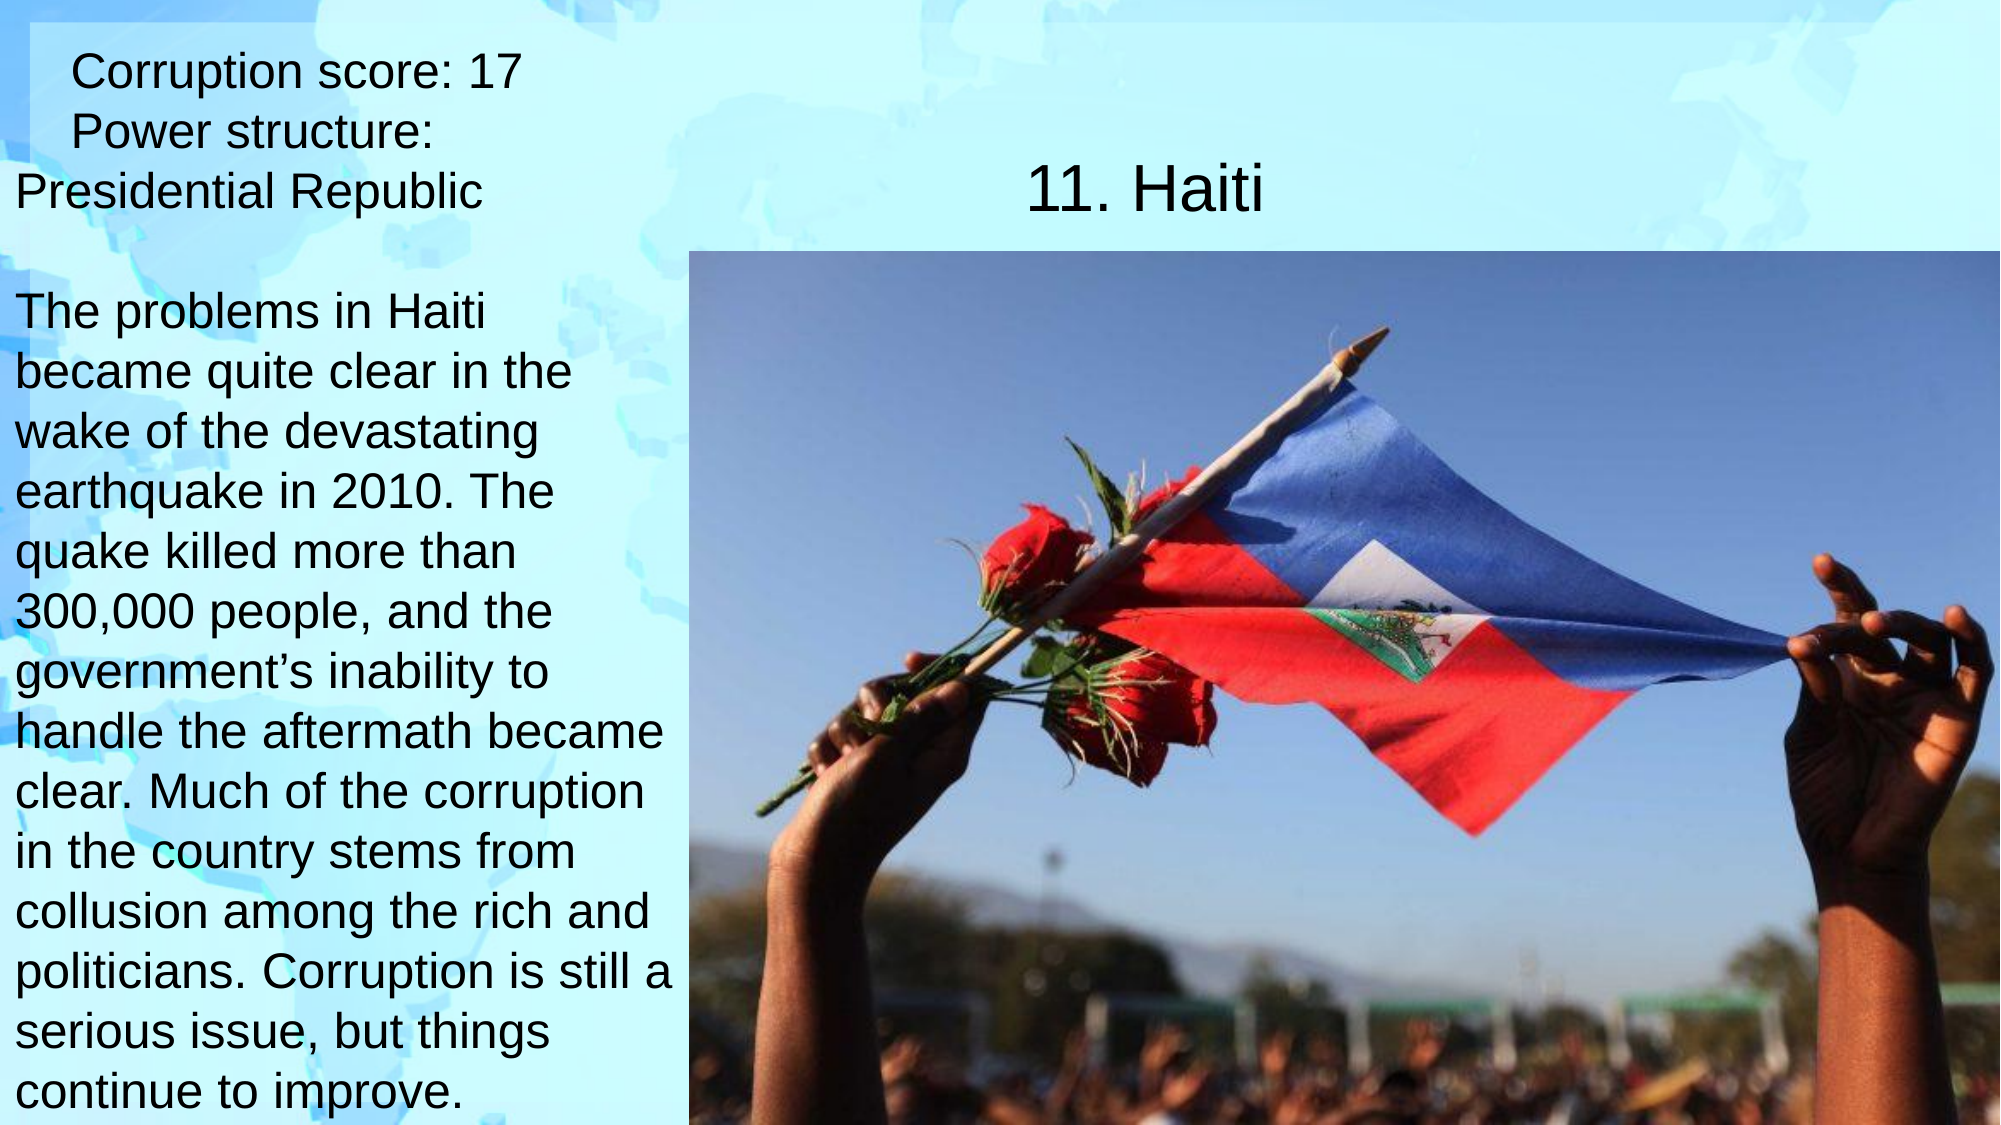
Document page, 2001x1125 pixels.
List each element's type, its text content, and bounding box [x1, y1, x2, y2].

title 11. Haiti [1010, 45, 1899, 233]
picture [0, 0, 2001, 1125]
text_box Corruption score: 17 Power structure: Presidential Republic The problems in Haiti became quite clear in the wake of the devastating earthquake in 2010. The quake killed more than 300,000 people, and the government’s inability to handle the aftermath became clear. Much of the corruption in the country stems from collusion among the rich and politicians. Corruption is still a serious issue, but things continue to improve. [0, 31, 688, 1125]
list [689, 251, 2000, 1125]
